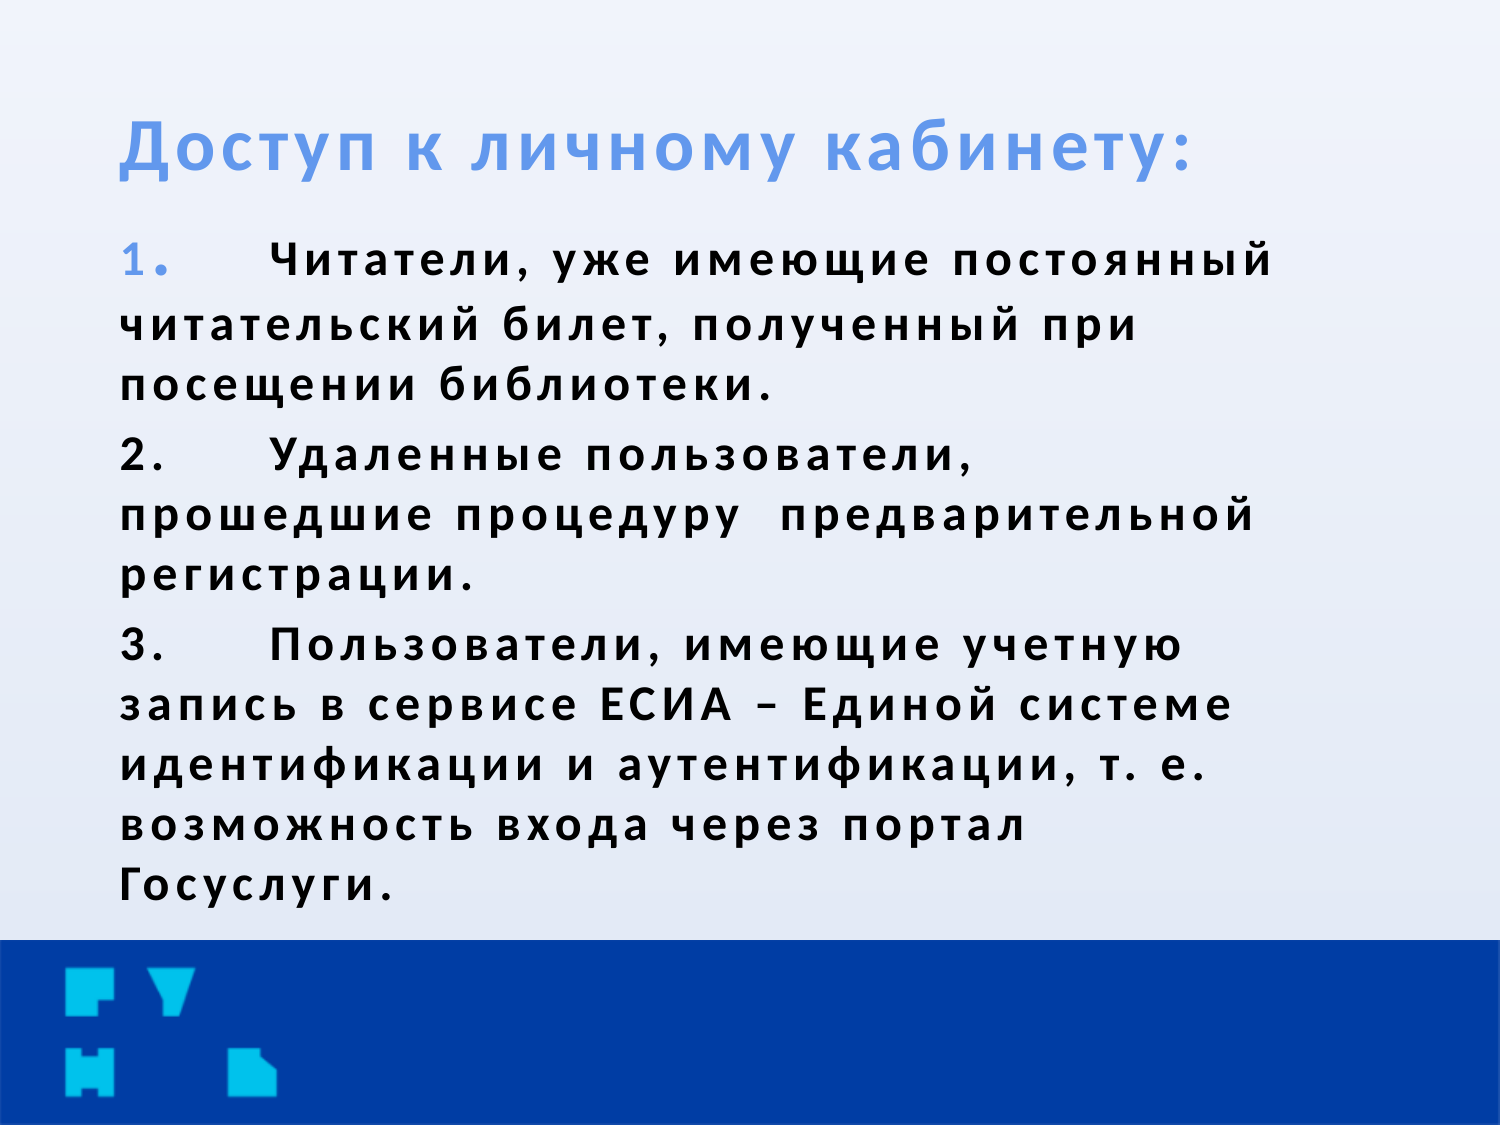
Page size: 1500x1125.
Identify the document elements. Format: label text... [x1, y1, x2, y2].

text_box Доступ к личному кабинету: 1. Читатели, уже имеющие постоянный читательский билет, полученный при посещении библиотеки. 2. Удаленные пользователи, прошедшие процедуру предварительной регистрации. 3. Пользователи, имеющие учетную запись в сервисе ЕСИА – Единой системе идентификации и аутентификации, т. е. возможность входа через портал Госуслуги. [104, 88, 1317, 940]
picture [0, 940, 1500, 1125]
